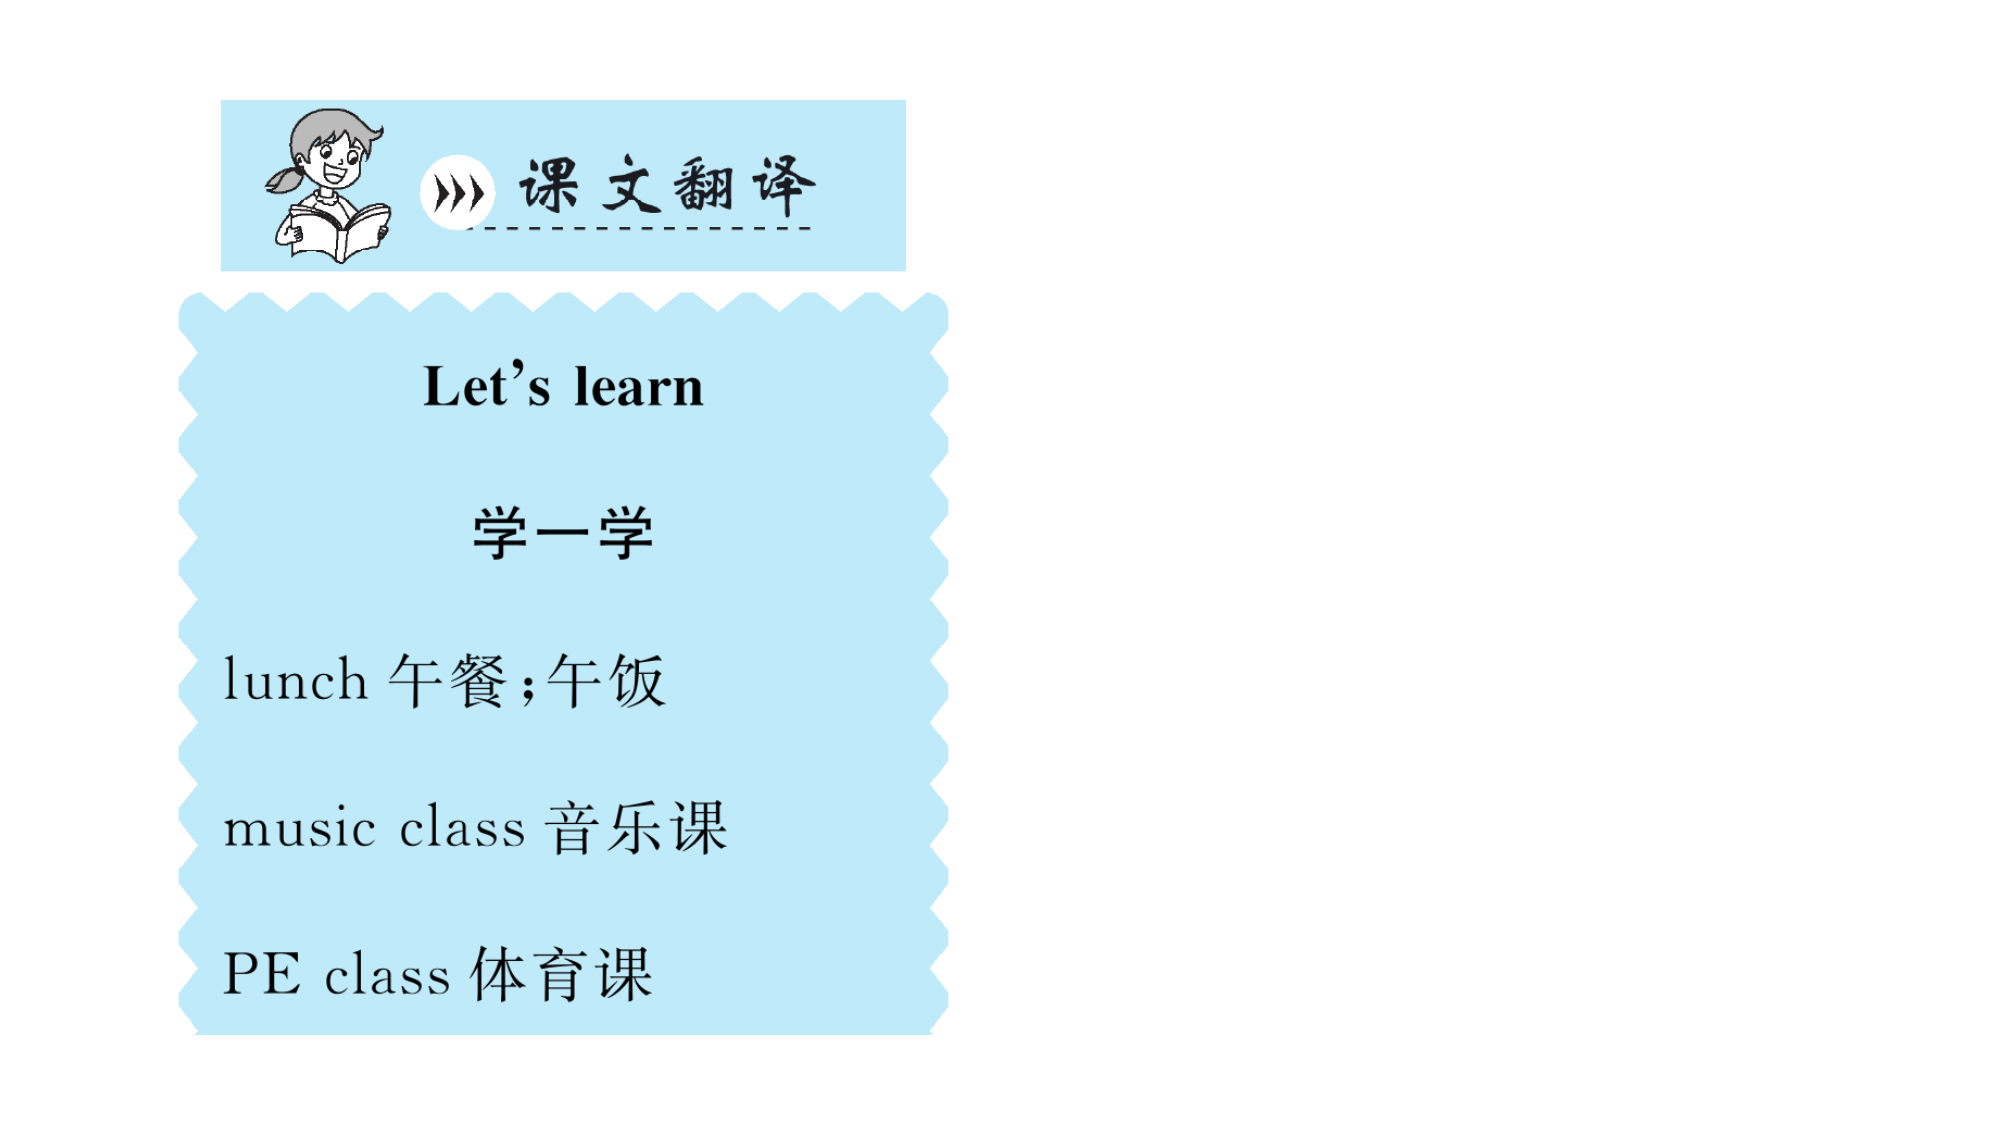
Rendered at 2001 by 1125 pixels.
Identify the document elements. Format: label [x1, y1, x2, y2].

picture [173, 89, 966, 1035]
